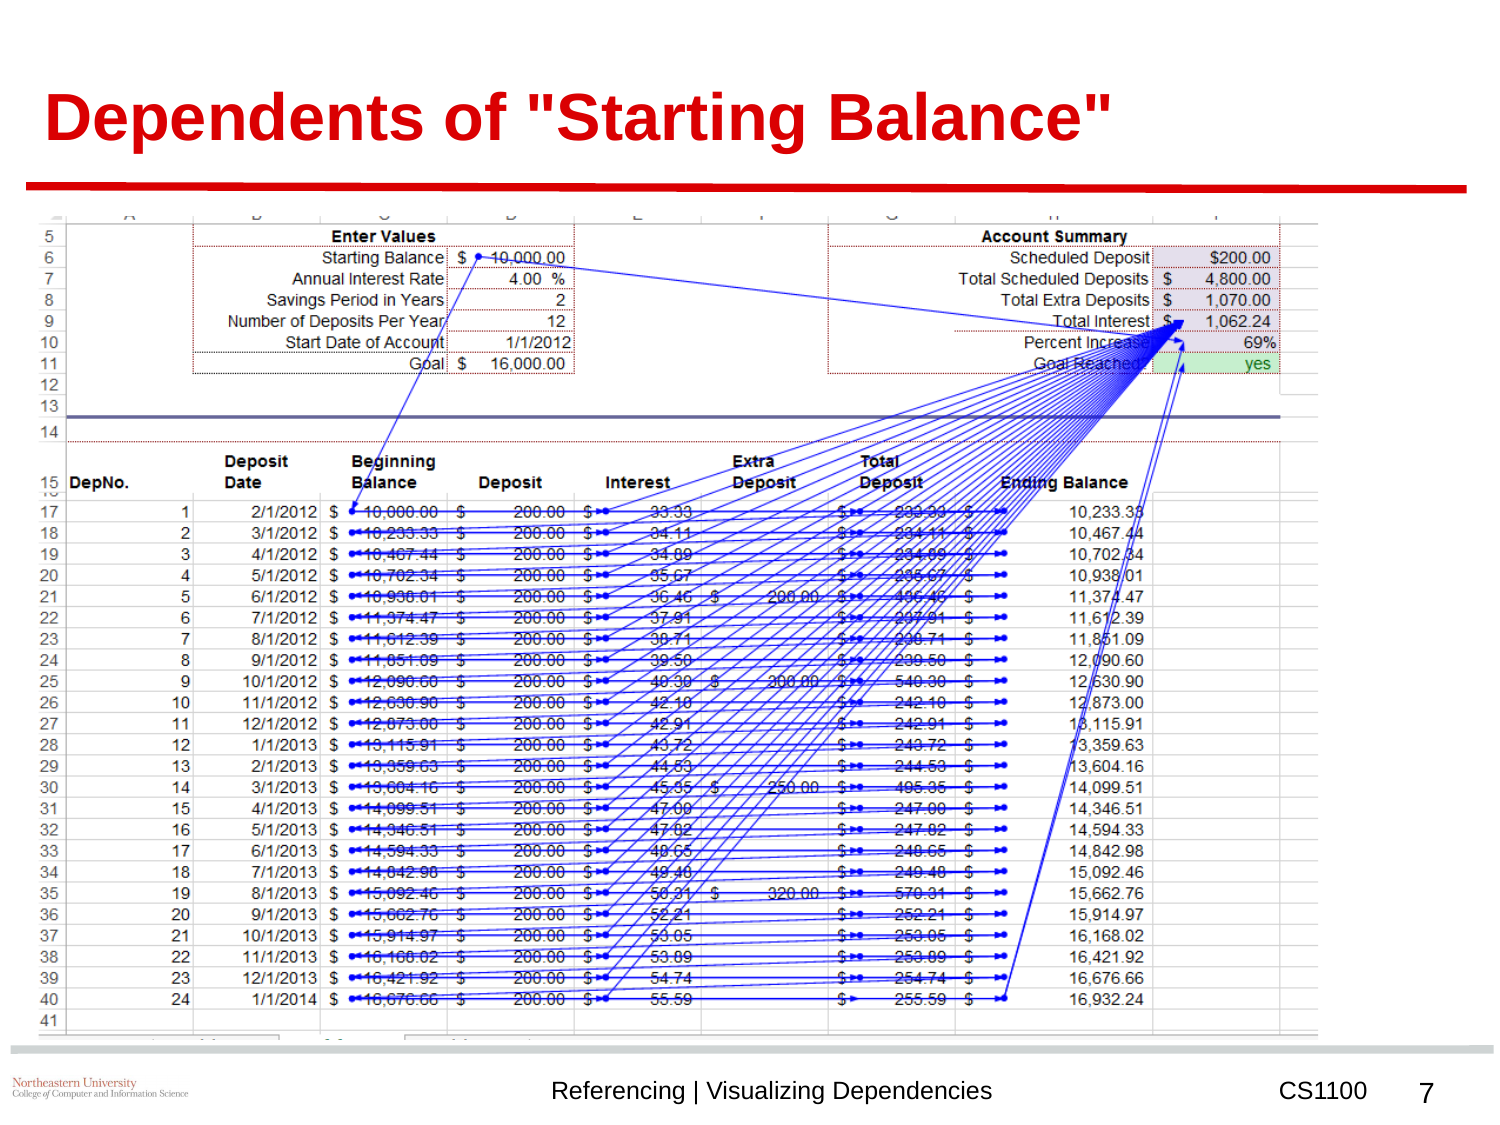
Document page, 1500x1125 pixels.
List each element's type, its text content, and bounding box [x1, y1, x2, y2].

picture [10, 1075, 190, 1101]
title Dependents of "Starting Balance" [29, 43, 1495, 170]
slide_number ‹#› [1403, 1064, 1494, 1120]
picture [38, 216, 1319, 1040]
